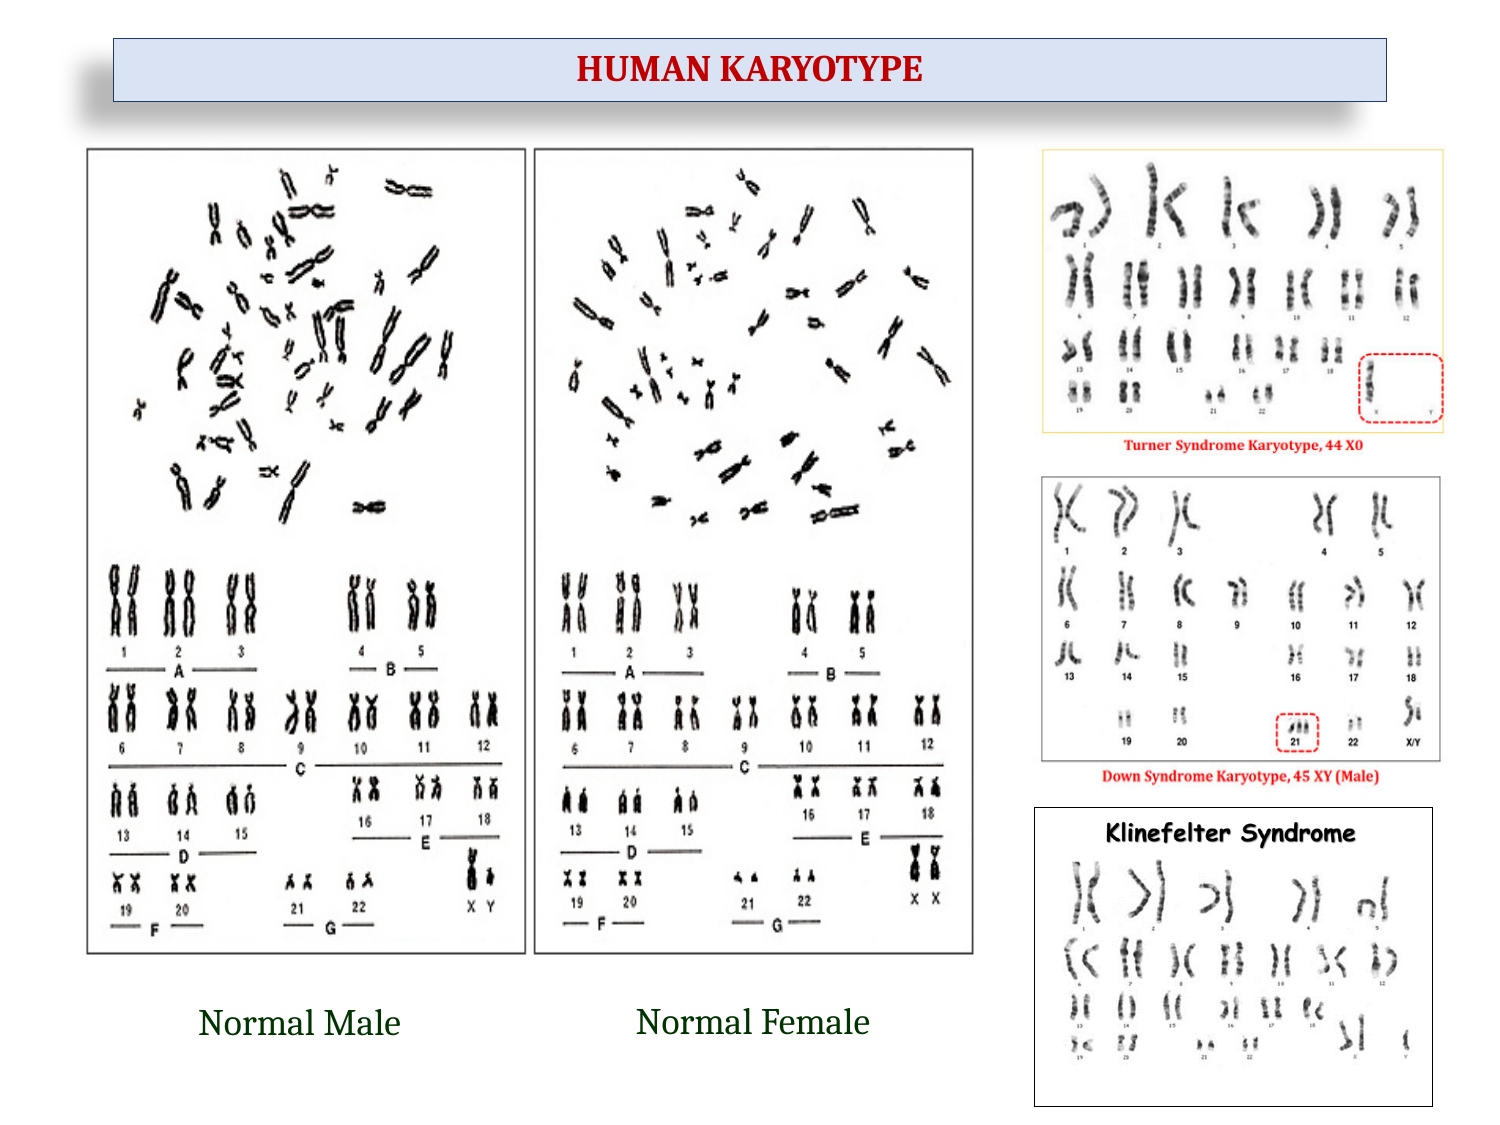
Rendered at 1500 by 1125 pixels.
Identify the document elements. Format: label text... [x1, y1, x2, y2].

picture [1034, 807, 1433, 1107]
text_box Normal Female [620, 976, 904, 1108]
picture [1034, 143, 1451, 794]
text_box HUMAN KARYOTYPE [113, 38, 1387, 102]
text_box Normal Male [183, 976, 466, 1109]
picture [82, 143, 980, 957]
